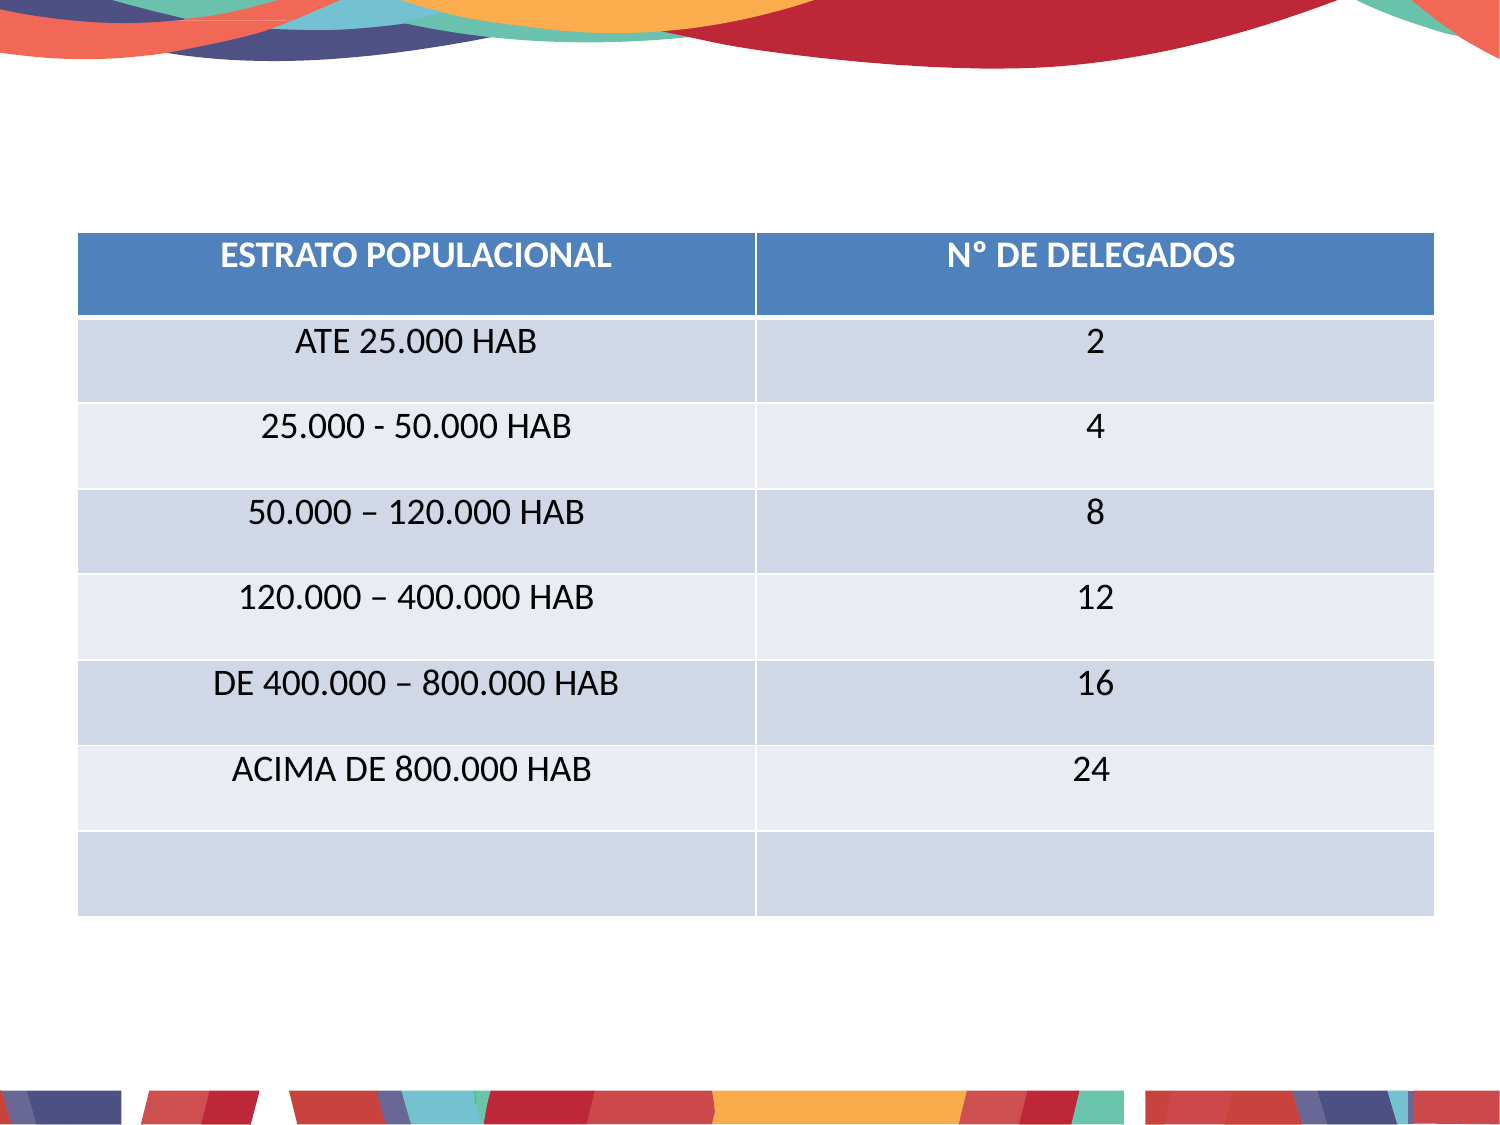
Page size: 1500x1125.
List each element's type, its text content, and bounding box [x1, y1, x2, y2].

table_cell 120.000 – 400.000 HAB [78, 575, 755, 659]
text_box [0, 1090, 1500, 1125]
table_cell 4 [757, 404, 1434, 488]
table_cell ACIMA DE 800.000 HAB [78, 746, 755, 830]
table_cell 16 [757, 661, 1434, 745]
table_cell 8 [757, 490, 1434, 573]
table_cell [757, 832, 1434, 916]
table_cell 25.000 - 50.000 HAB [78, 404, 755, 488]
table_cell 2 [757, 320, 1434, 402]
table_cell 50.000 – 120.000 HAB [78, 490, 755, 573]
table_cell ATE 25.000 HAB [78, 320, 755, 402]
table_header ESTRATO POPULACIONAL [78, 233, 755, 315]
table_cell [78, 832, 755, 916]
table_header Nº DE DELEGADOS [757, 233, 1434, 315]
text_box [0, 0, 1500, 69]
table_cell 12 [757, 575, 1434, 659]
table_cell 24 [757, 746, 1434, 830]
table_cell DE 400.000 – 800.000 HAB [78, 661, 755, 745]
